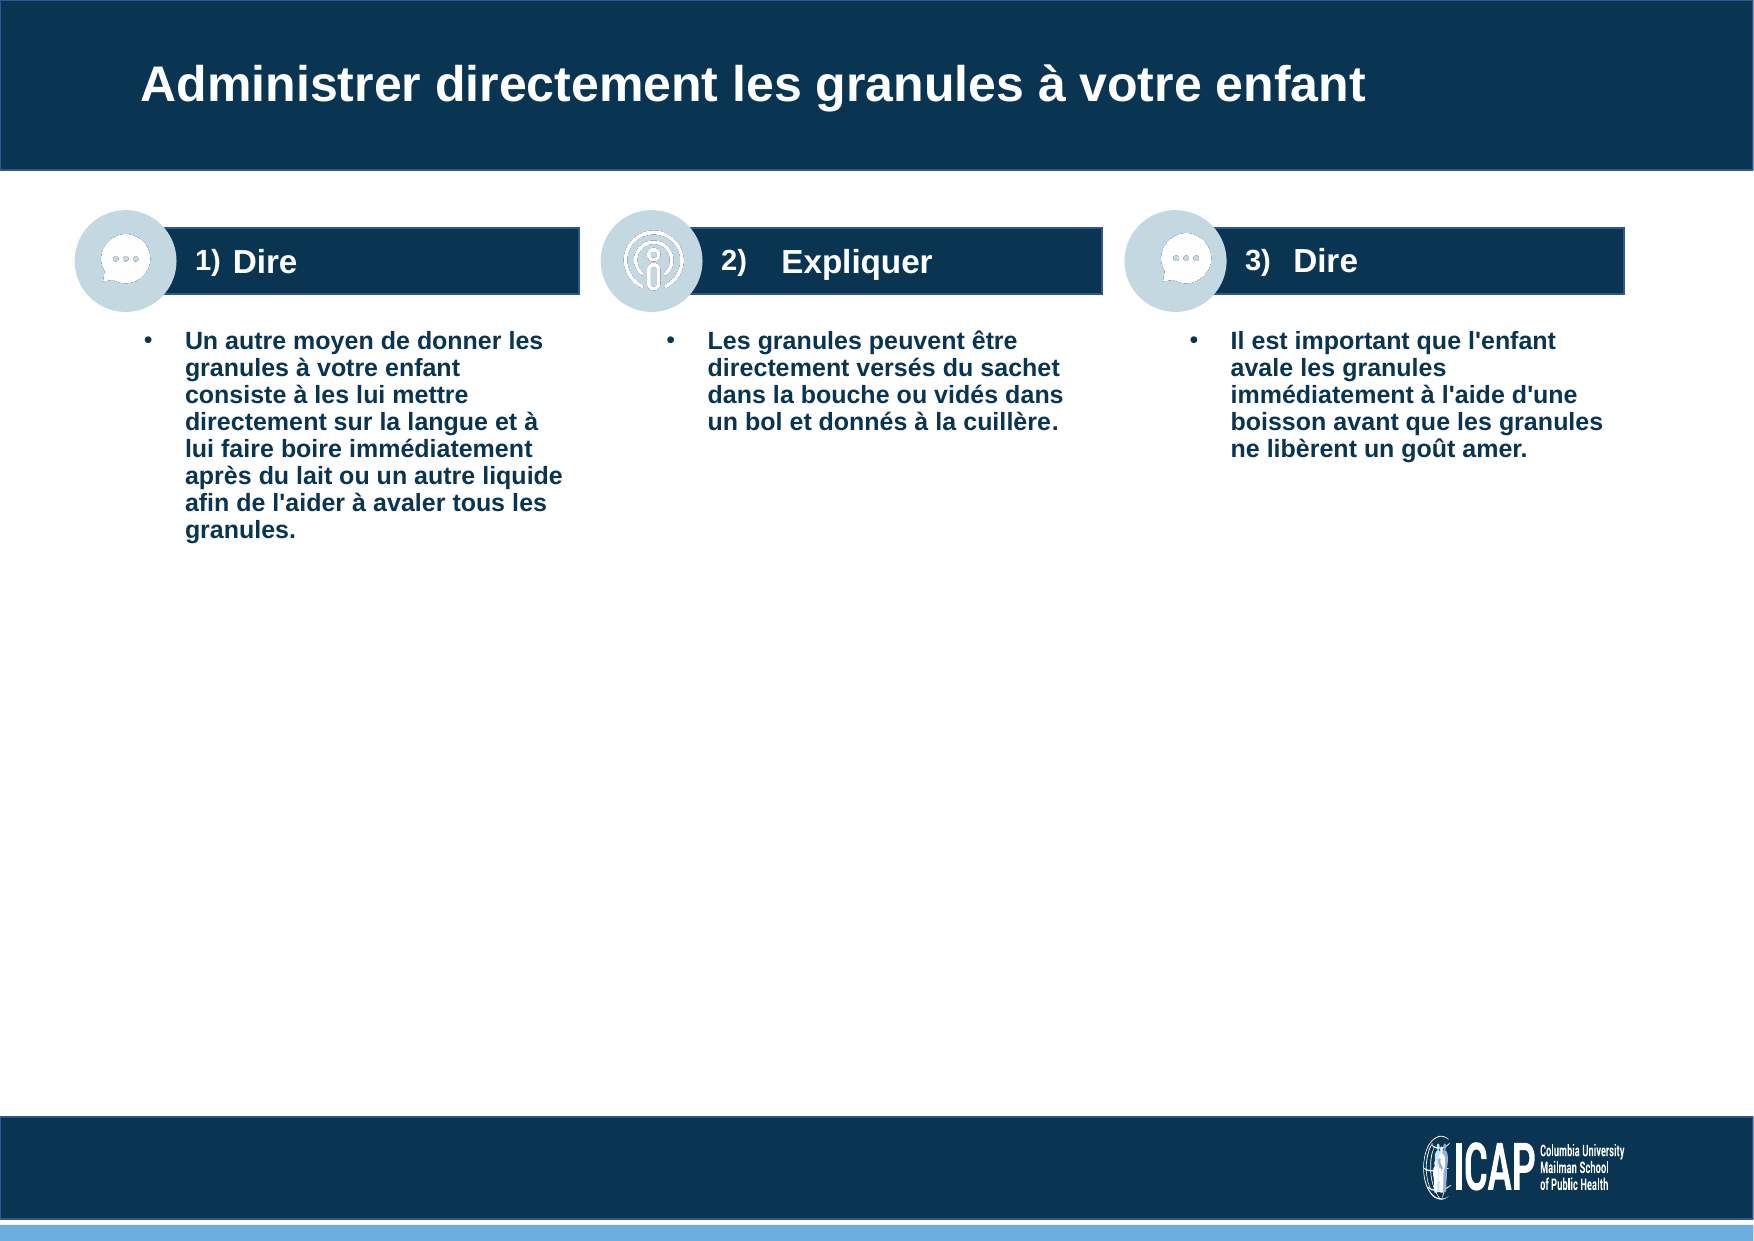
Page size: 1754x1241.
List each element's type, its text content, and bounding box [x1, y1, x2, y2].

list Il est important que l'enfant avale les granules immédiatement à l'aide d'une boisson avant que les granules ne libèrent un goût amer. [1174, 320, 1625, 621]
text_box Dire [218, 238, 579, 290]
text_box Expliquer [766, 238, 1102, 290]
picture [1148, 220, 1224, 296]
list Un autre moyen de donner les granules à votre enfant consiste à les lui mettre directement sur la langue et à lui faire boire immédiatement après du lait ou un autre liquide afin de l'aider à avaler tous les granules. [128, 320, 579, 621]
text_box Dire [1278, 237, 1640, 289]
list Les granules peuvent être directement versés du sachet dans la bouche ou vidés dans un bol et donnés à la cuillère. [651, 320, 1102, 621]
picture [88, 221, 163, 296]
picture [584, 188, 723, 327]
text_box [0, 1224, 1754, 1241]
title Administrer directement les granules à votre enfant [125, 0, 1633, 171]
